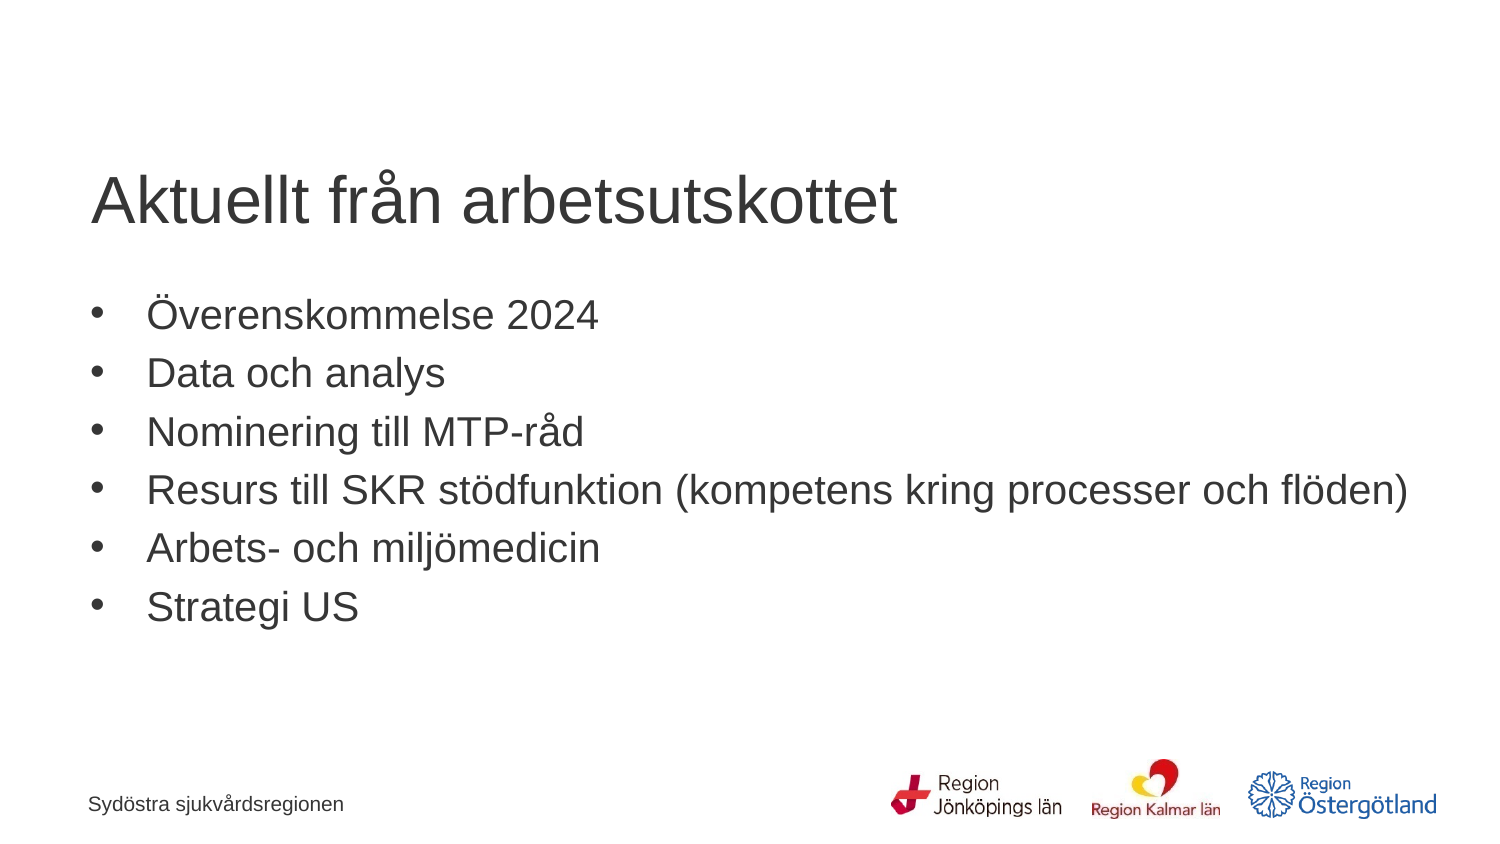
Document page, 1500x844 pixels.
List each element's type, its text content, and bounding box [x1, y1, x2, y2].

picture [891, 771, 1062, 819]
picture [1092, 759, 1220, 819]
list Överenskommelse 2024 Data och analys Nominering till MTP-råd Resurs till SKR stödfunktion (kompetens kring processer och flöden) Arbets- och miljömedicin Strategi US [75, 280, 1425, 741]
title Aktuellt från arbetsutskottet [76, 126, 1427, 268]
picture [1248, 771, 1436, 819]
